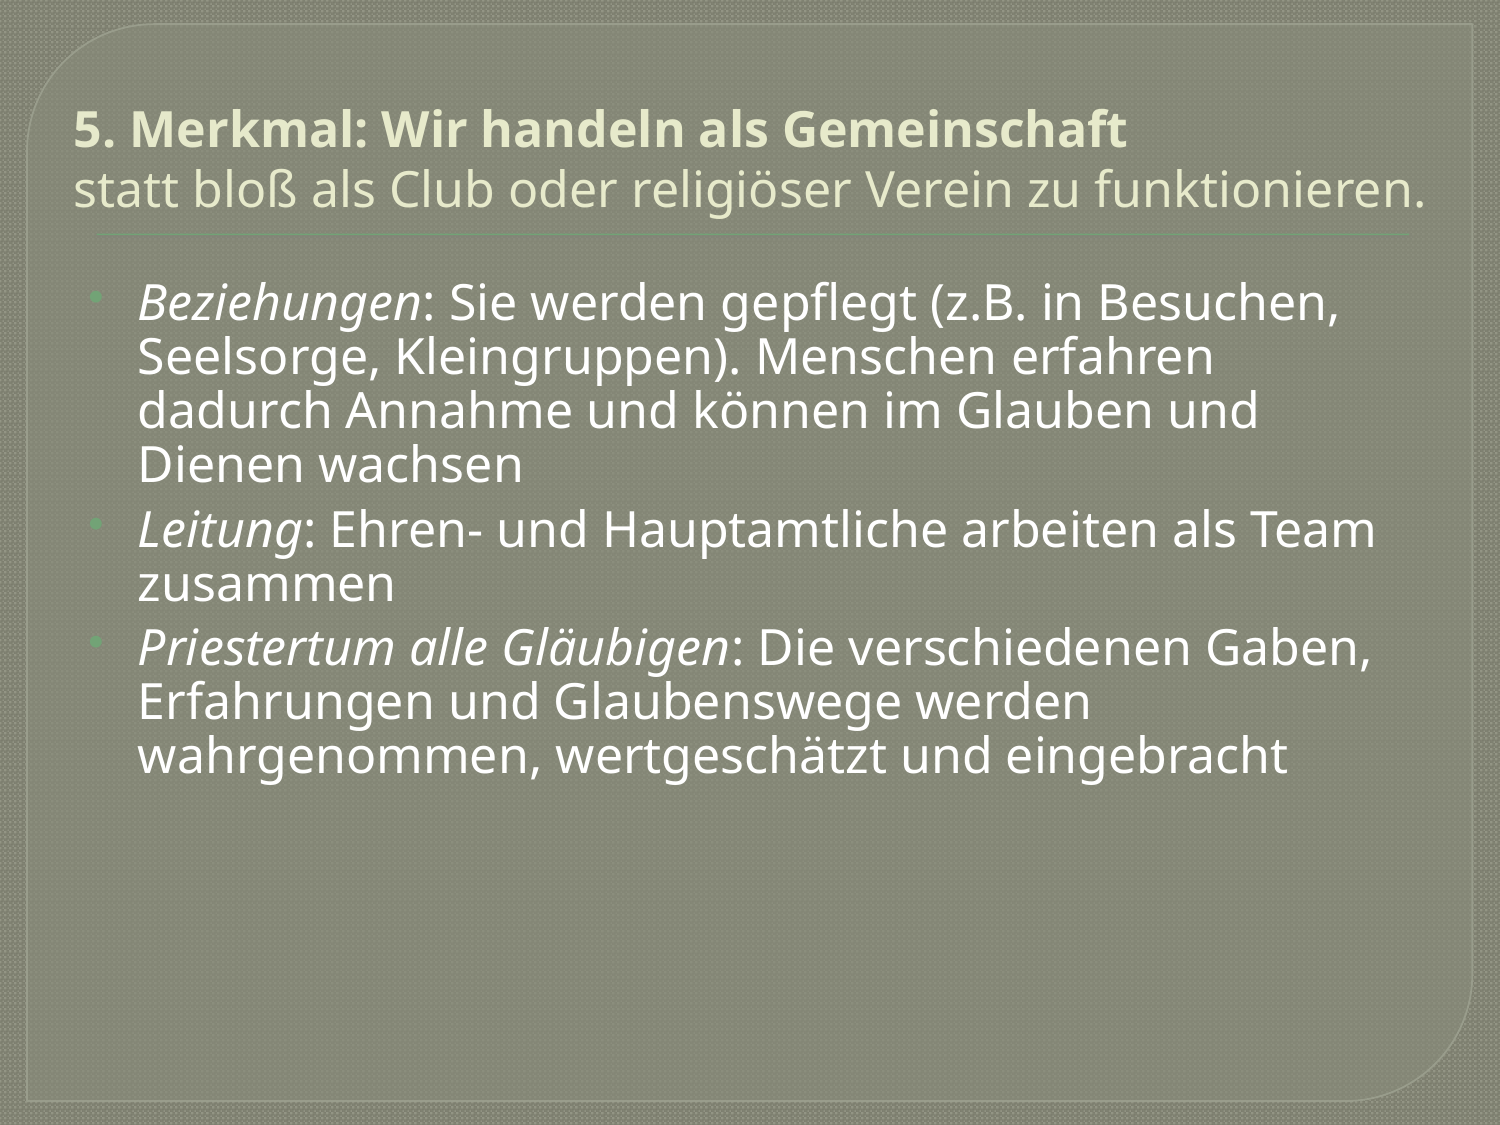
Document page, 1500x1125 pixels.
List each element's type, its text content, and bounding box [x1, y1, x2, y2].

title 5. Merkmal: Wir handeln als Gemeinschaft statt bloß als Club oder religiöser Verein zu funktionieren. [50, 37, 1450, 225]
list Beziehungen: Sie werden gepflegt (z.B. in Besuchen, Seelsorge, Kleingruppen). Menschen erfahren dadurch Annahme und können im Glauben und Dienen wachsen Leitung: Ehren- und Hauptamtliche arbeiten als Team zusammen Priestertum alle Gläubigen: Die verschiedenen Gaben, Erfahrungen und Glaubenswege werden wahrgenommen, wertgeschätzt und eingebracht [75, 270, 1425, 1013]
